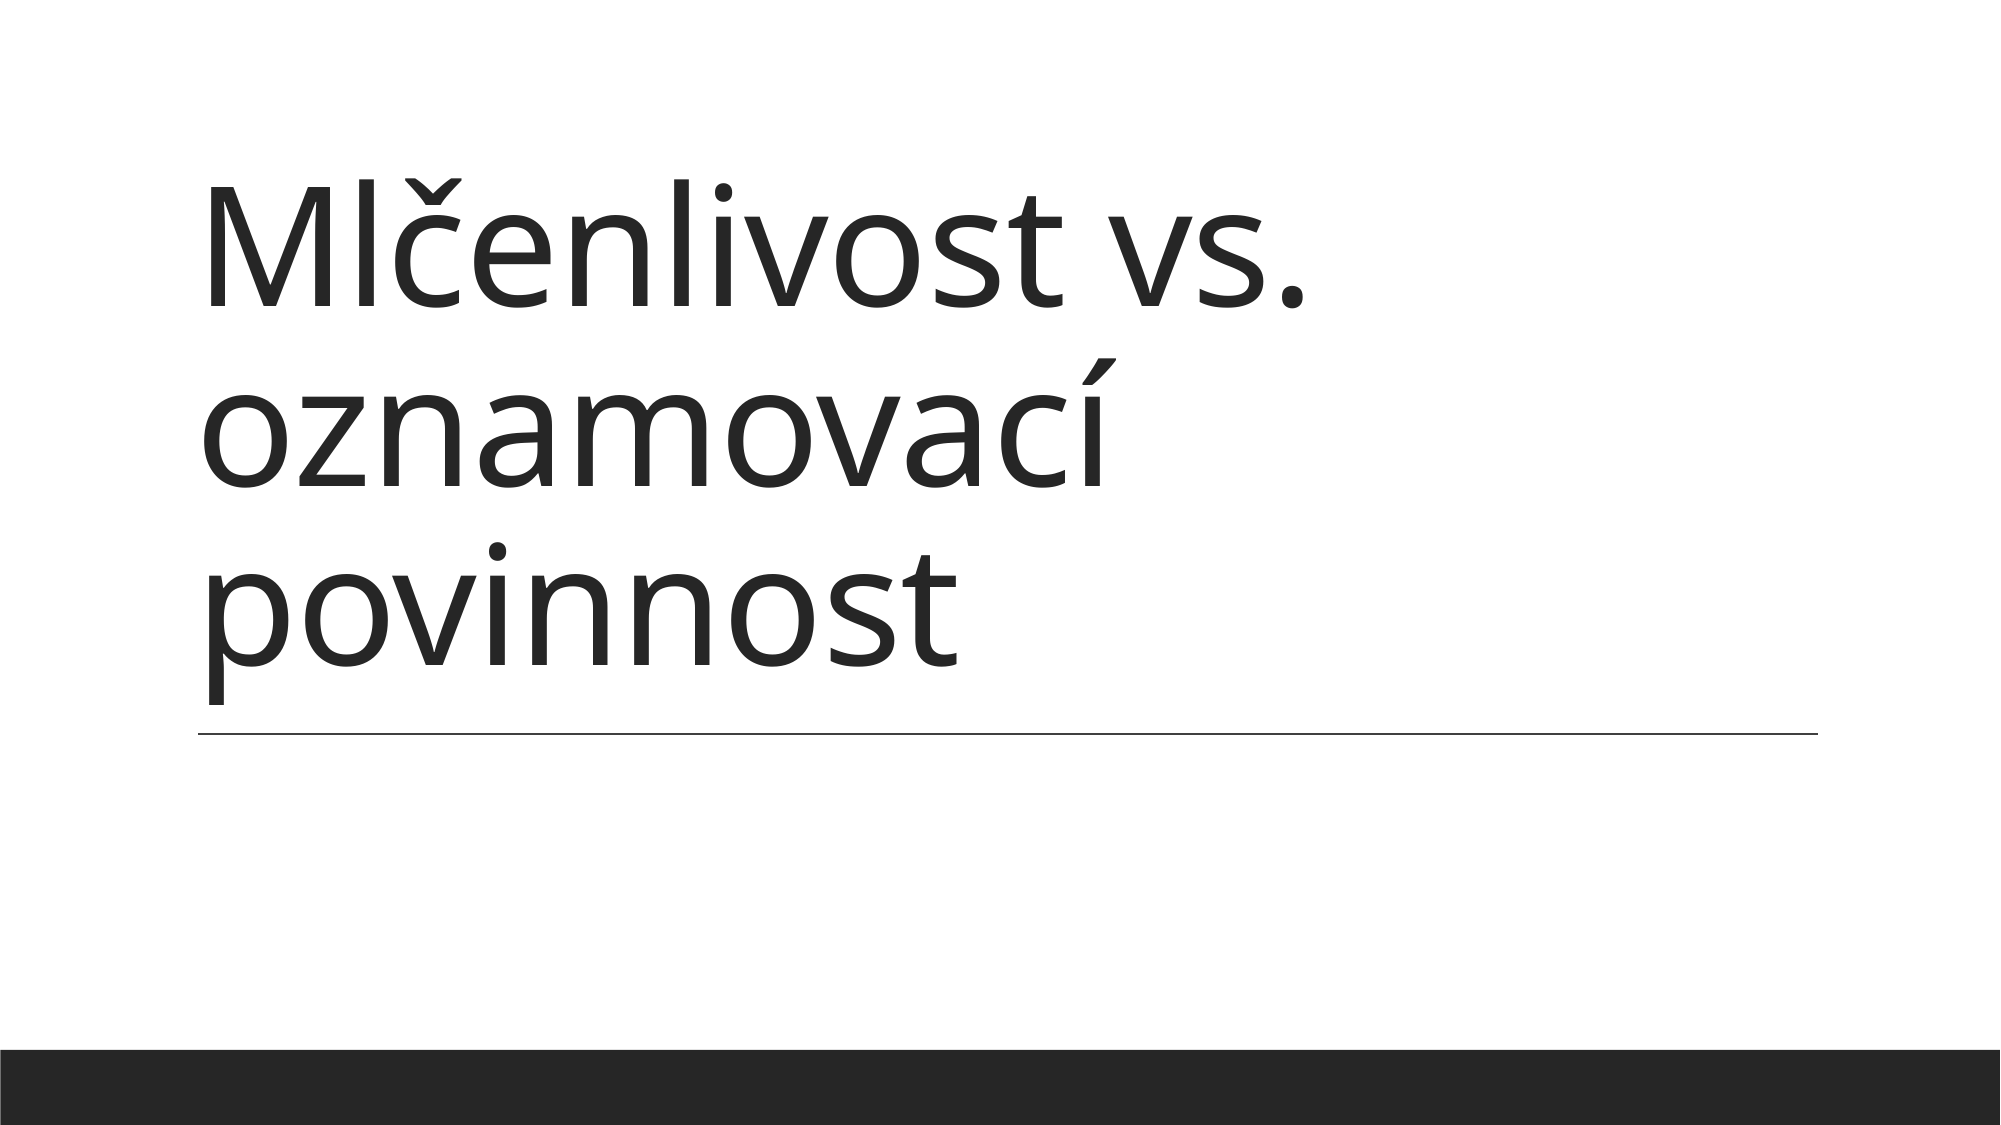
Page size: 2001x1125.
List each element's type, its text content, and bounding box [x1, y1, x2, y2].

title Mlčenlivost vs. oznamovací povinnost [180, 124, 1830, 710]
